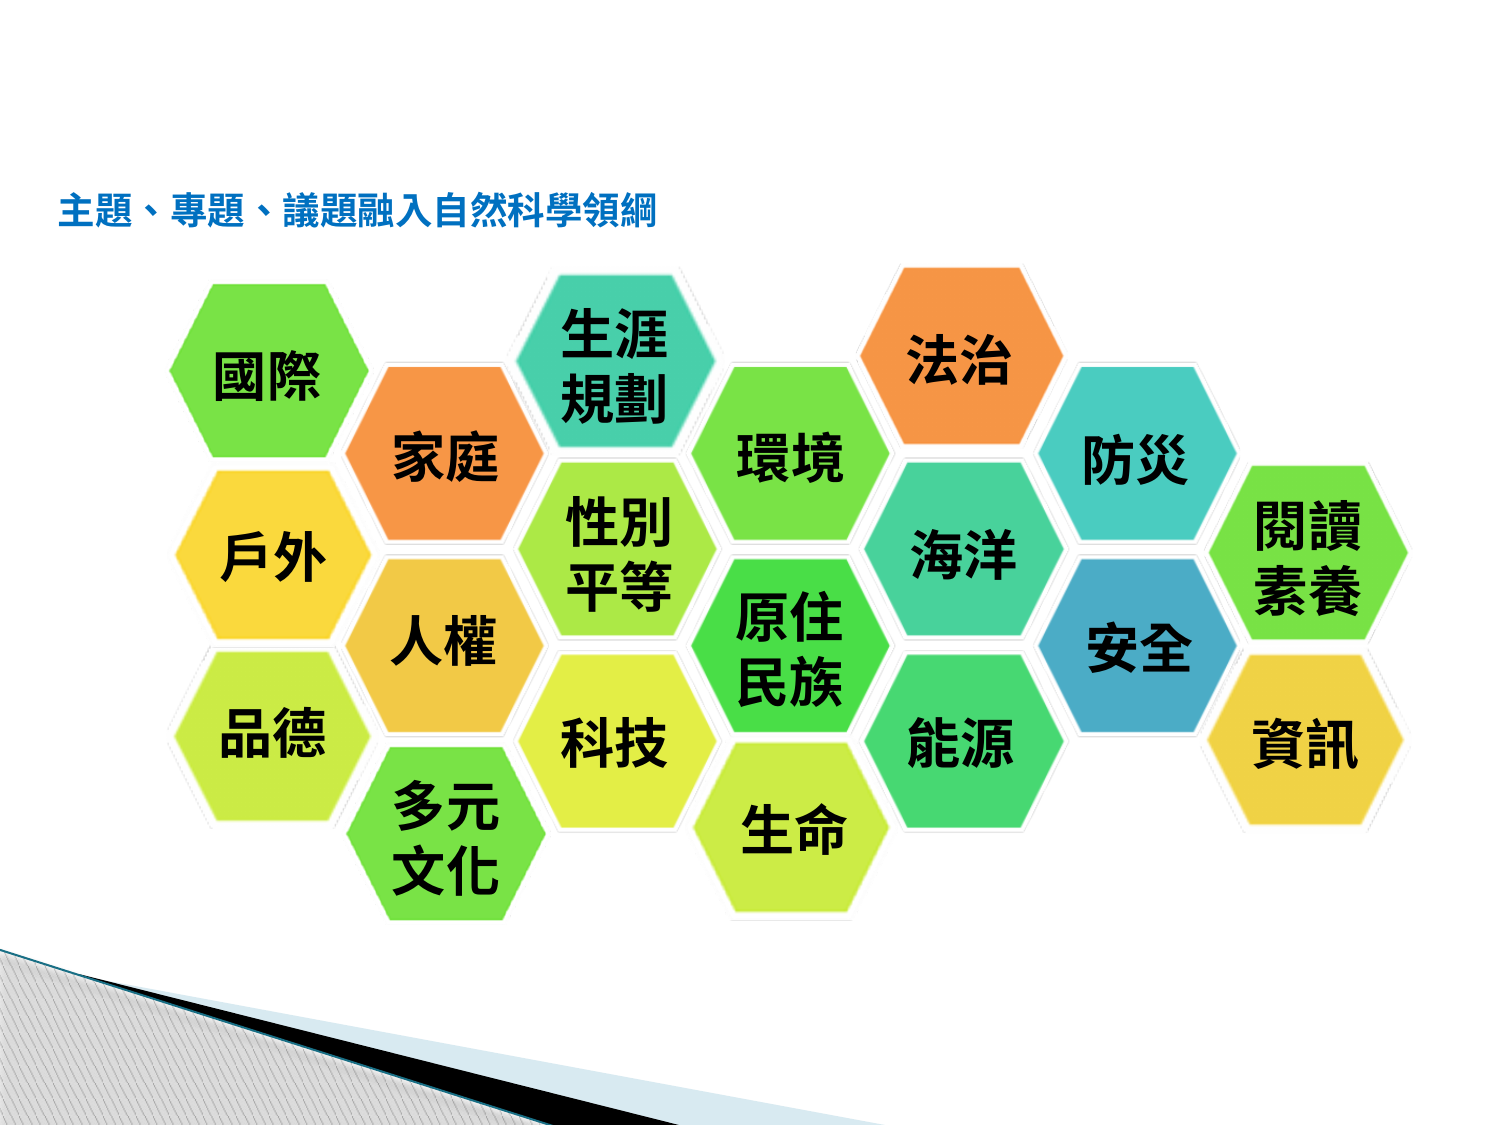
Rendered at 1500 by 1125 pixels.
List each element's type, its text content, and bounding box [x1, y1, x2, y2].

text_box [164, 263, 1413, 925]
text_box 主題、專題、議題融入自然科學領綱 [43, 184, 673, 240]
